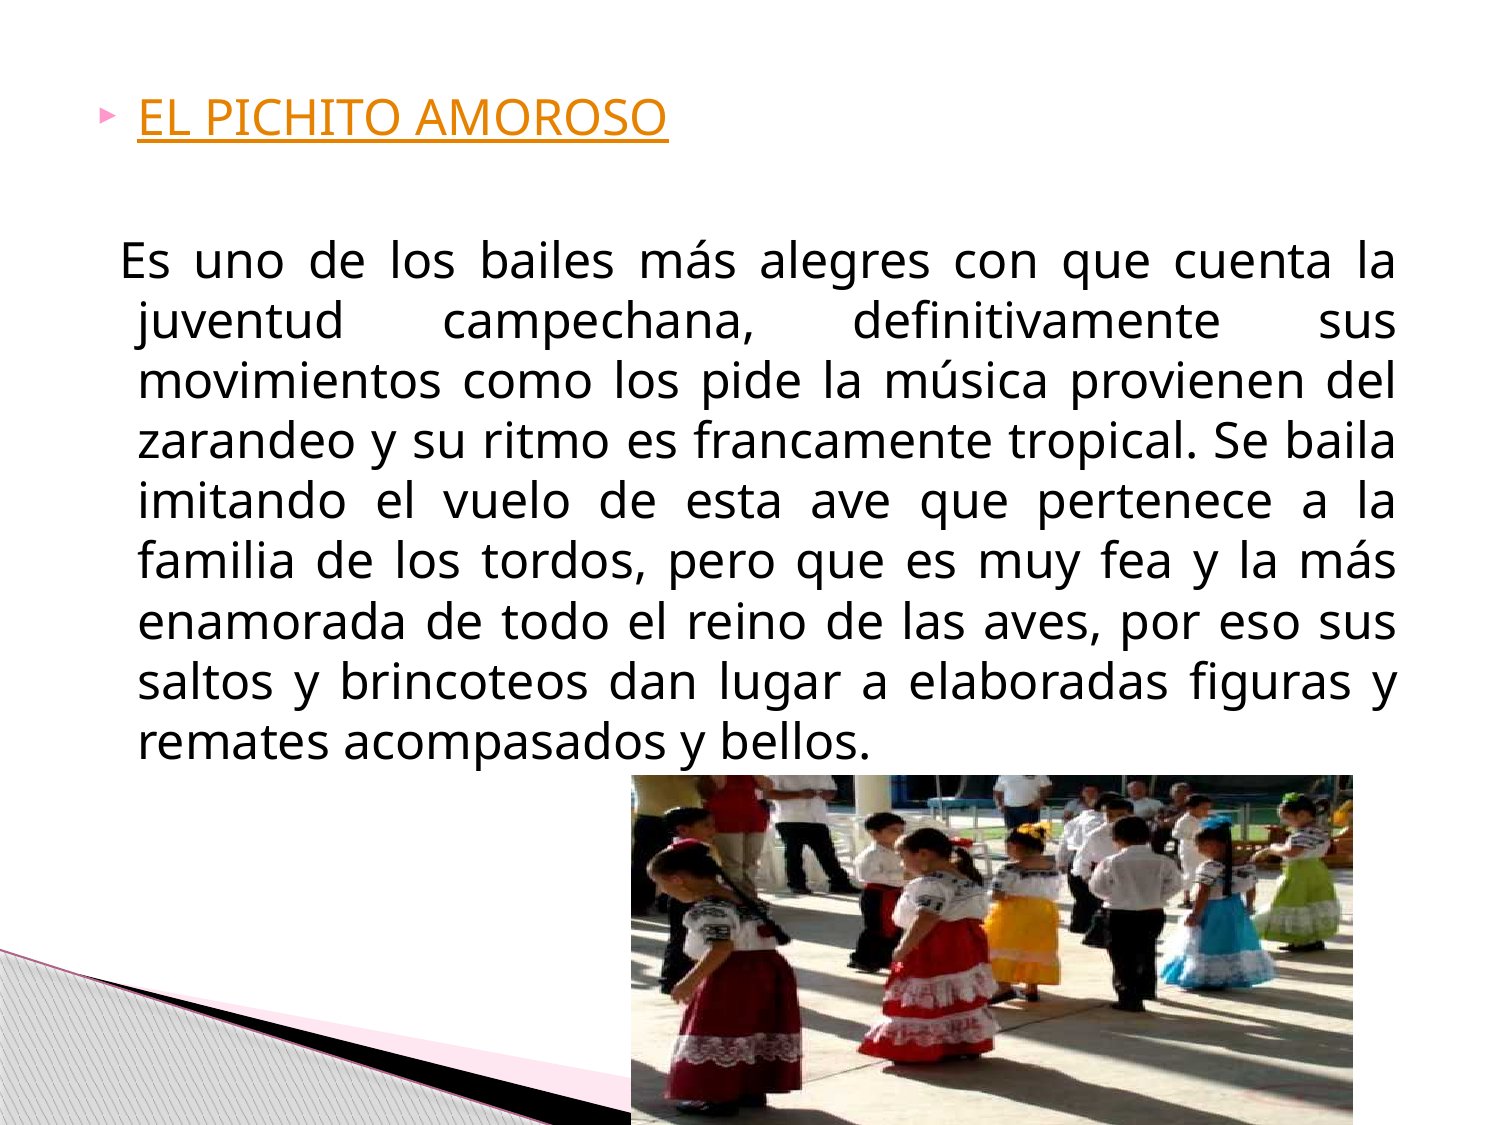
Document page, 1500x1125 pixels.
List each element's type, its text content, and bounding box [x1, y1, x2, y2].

list EL PICHITO AMOROSO Es uno de los bailes más alegres con que cuenta la juventud campechana, definitivamente sus movimientos como los pide la música provienen del zarandeo y su ritmo es francamente tropical. Se baila imitando el vuelo de esta ave que pertenece a la familia de los tordos, pero que es muy fea y la más enamorada de todo el reino de las aves, por eso sus saltos y brincoteos dan lugar a elaboradas figuras y remates acompasados y bellos. [64, 78, 1414, 787]
picture [631, 774, 1353, 1125]
